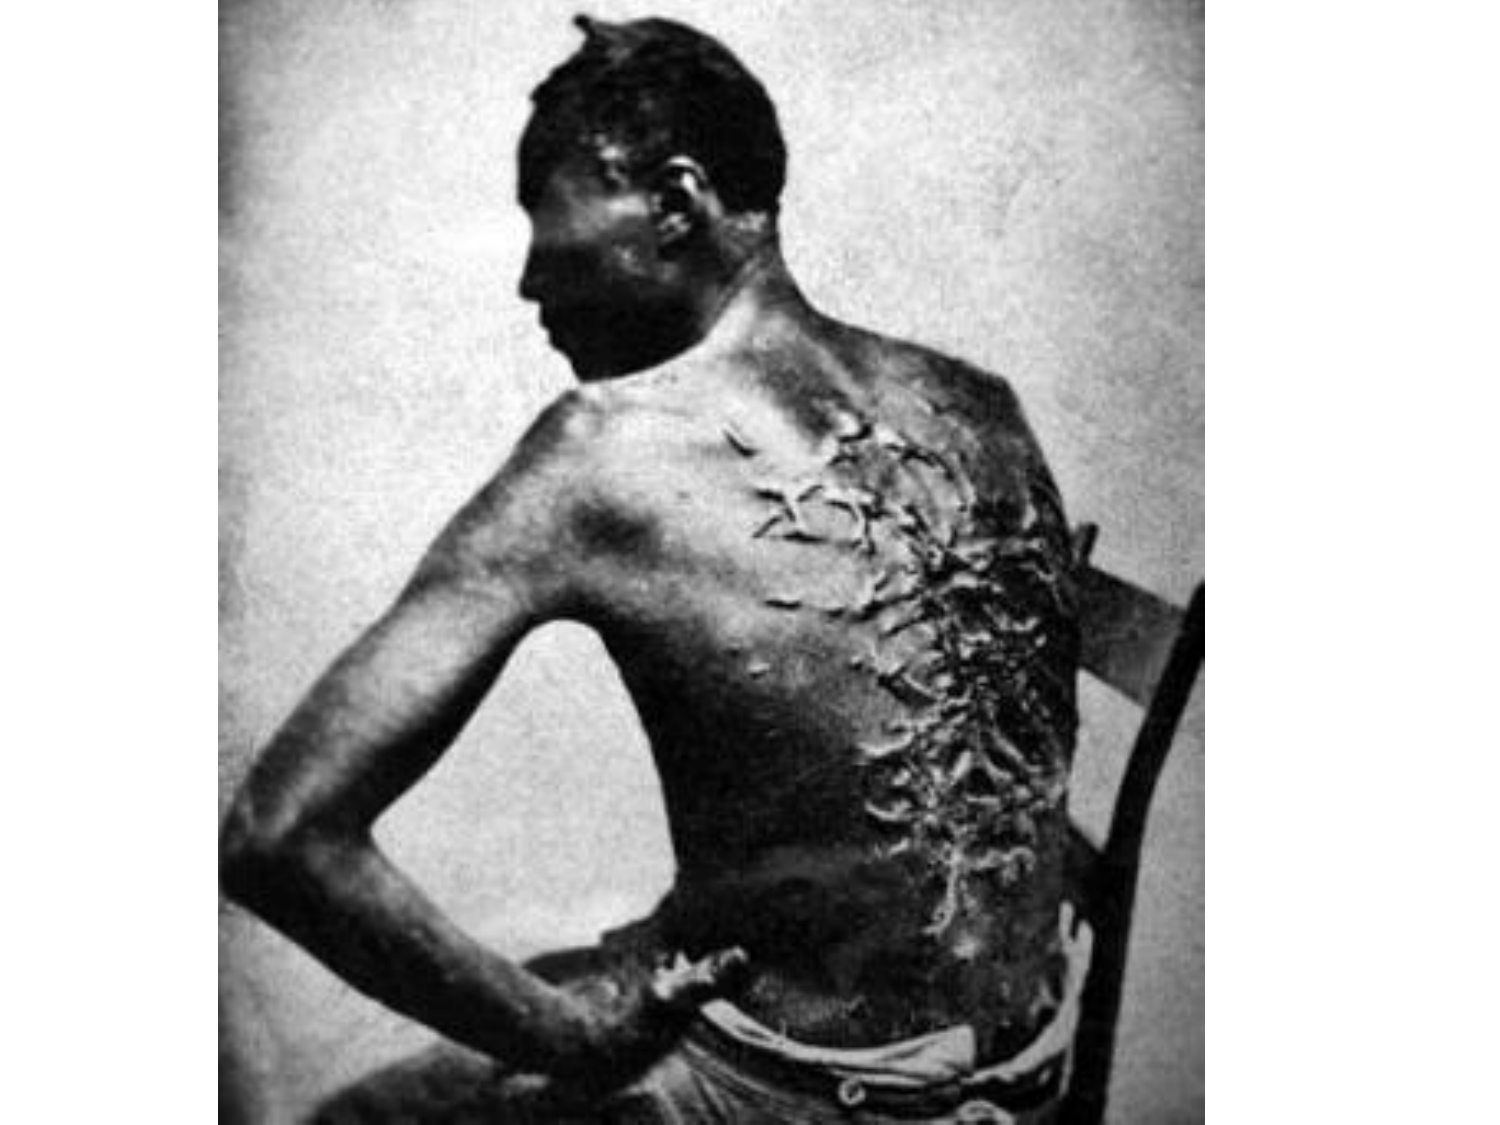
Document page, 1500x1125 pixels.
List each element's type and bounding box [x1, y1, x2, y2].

picture [217, 0, 1205, 1125]
